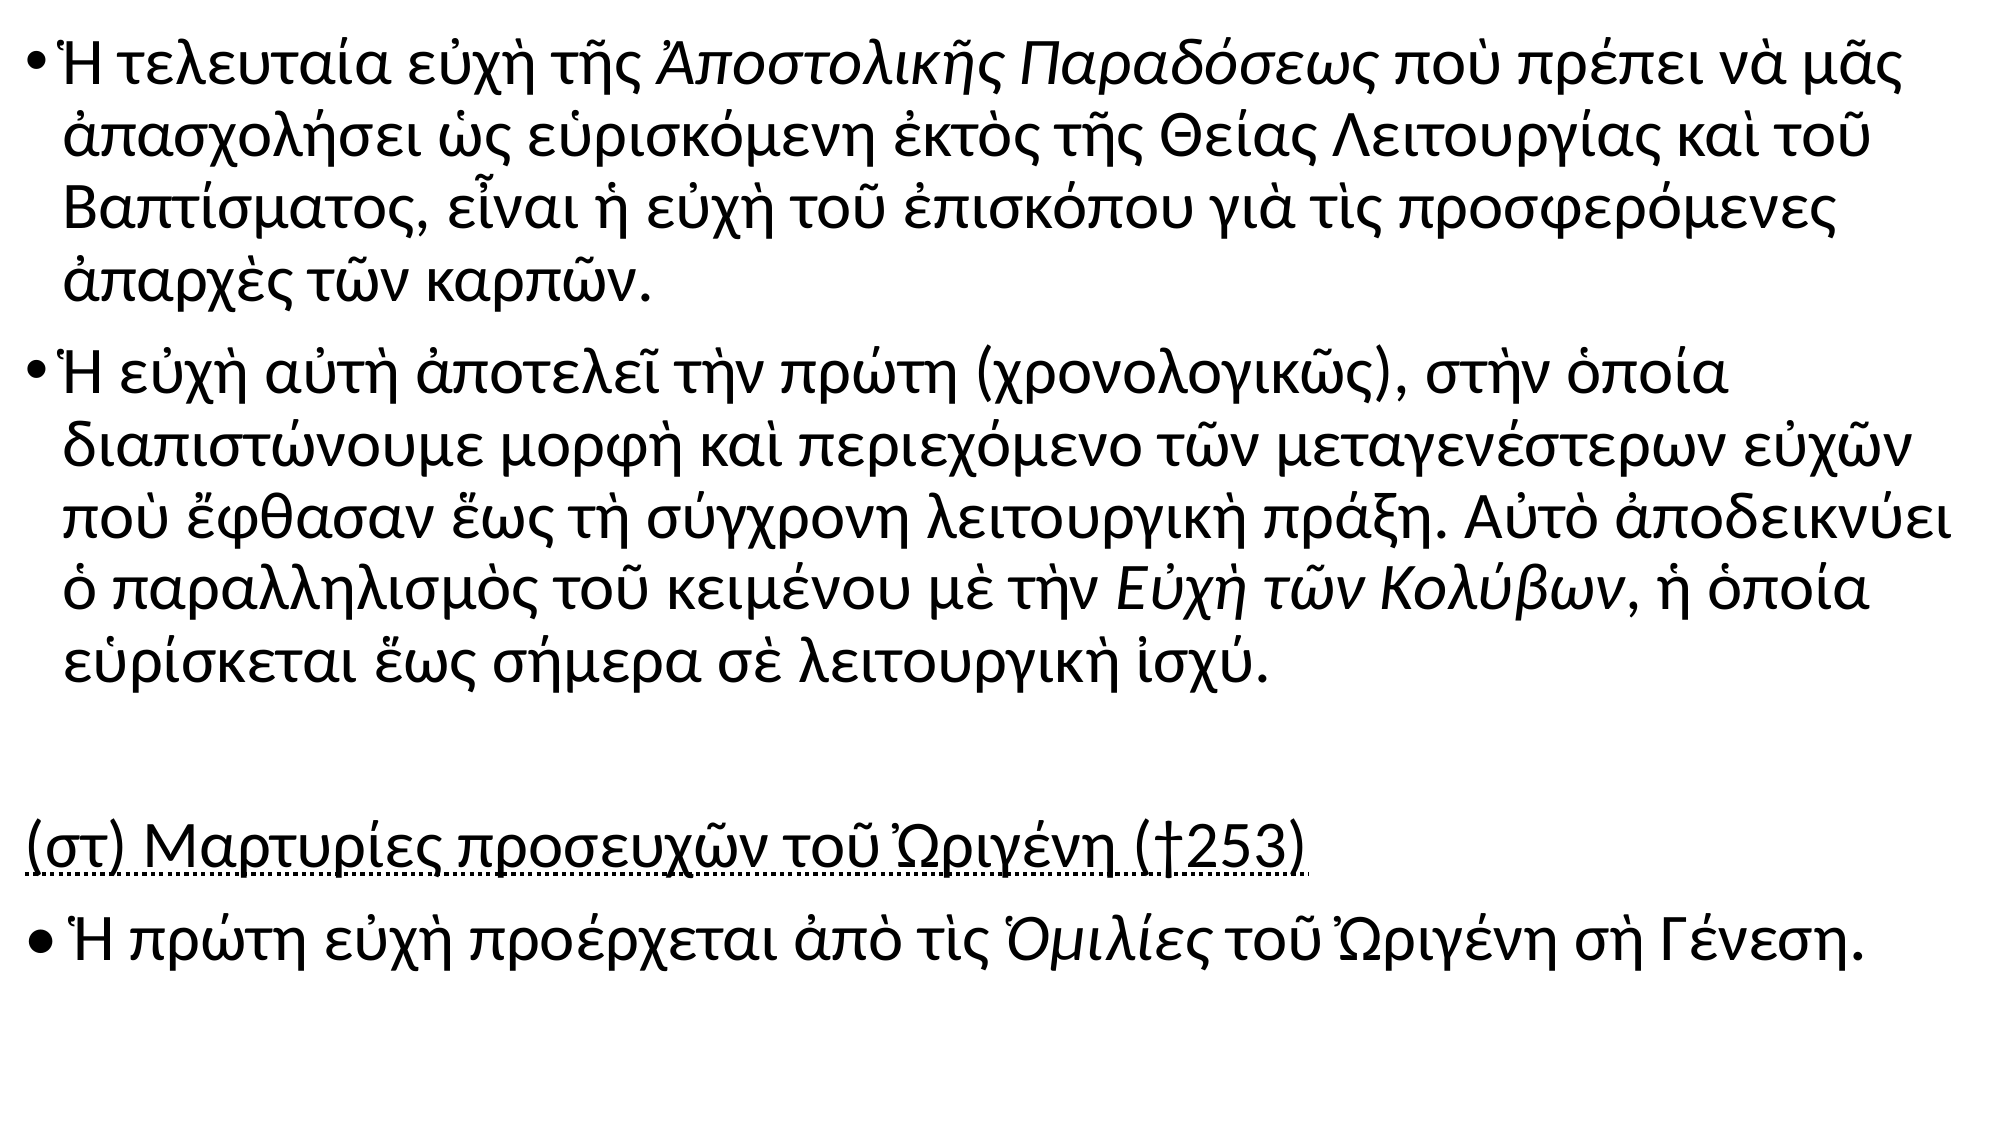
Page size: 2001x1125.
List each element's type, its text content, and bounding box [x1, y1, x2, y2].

list Ἡ τελευταία εὐχὴ τῆς Ἀποστολικῆς Παραδόσεως ποὺ πρέπει νὰ μᾶς ἀπασχολήσει ὡς εὑρισκόμενη ἐκτὸς τῆς Θείας Λειτουργίας καὶ τοῦ Βαπτίσματος, εἶναι ἡ εὐχὴ τοῦ ἐπισκόπου γιὰ τὶς προσφερόμενες ἀπαρχὲς τῶν καρπῶν. Ἡ εὐχὴ αὐτὴ ἀποτελεῖ τὴν πρώτη (χρονολογικῶς), στὴν ὁποία διαπιστώνουμε μορφὴ καὶ περιεχόμενο τῶν μεταγενέστερων εὐχῶν ποὺ ἔφθασαν ἕως τὴ σύγχρονη λειτουργικὴ πράξη. Αὐτὸ ἀποδεικνύει ὁ παραλληλισμὸς τοῦ κειμένου μὲ τὴν Εὐχὴ τῶν Κολύβων, ἡ ὁποία εὑρίσκεται ἕως σήμερα σὲ λειτουργικὴ ἰσχύ. (στ) Μαρτυρίες προσευχῶν τοῦ Ὠριγένη (†253) • Ἡ πρώτη εὐχὴ προέρχεται ἀπὸ τὶς Ὁμιλίες τοῦ Ὠριγένη σὴ Γένεση. [9, 19, 1979, 1108]
